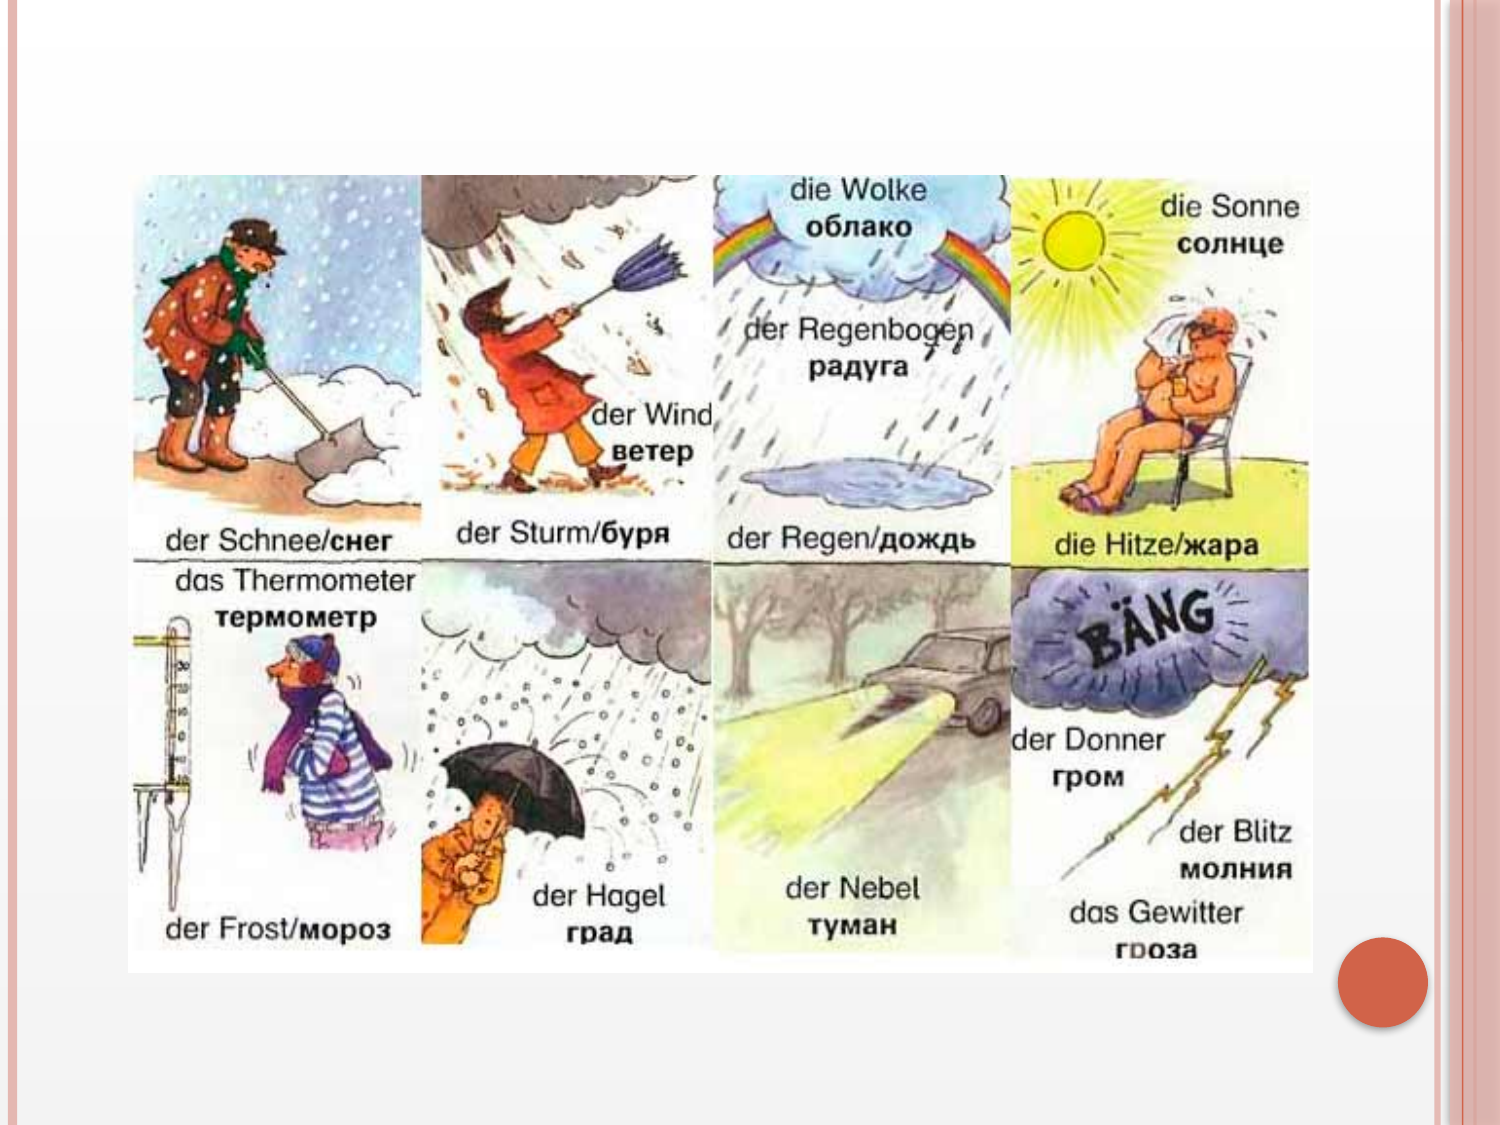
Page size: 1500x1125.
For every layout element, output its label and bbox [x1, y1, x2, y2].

picture [128, 175, 1313, 974]
